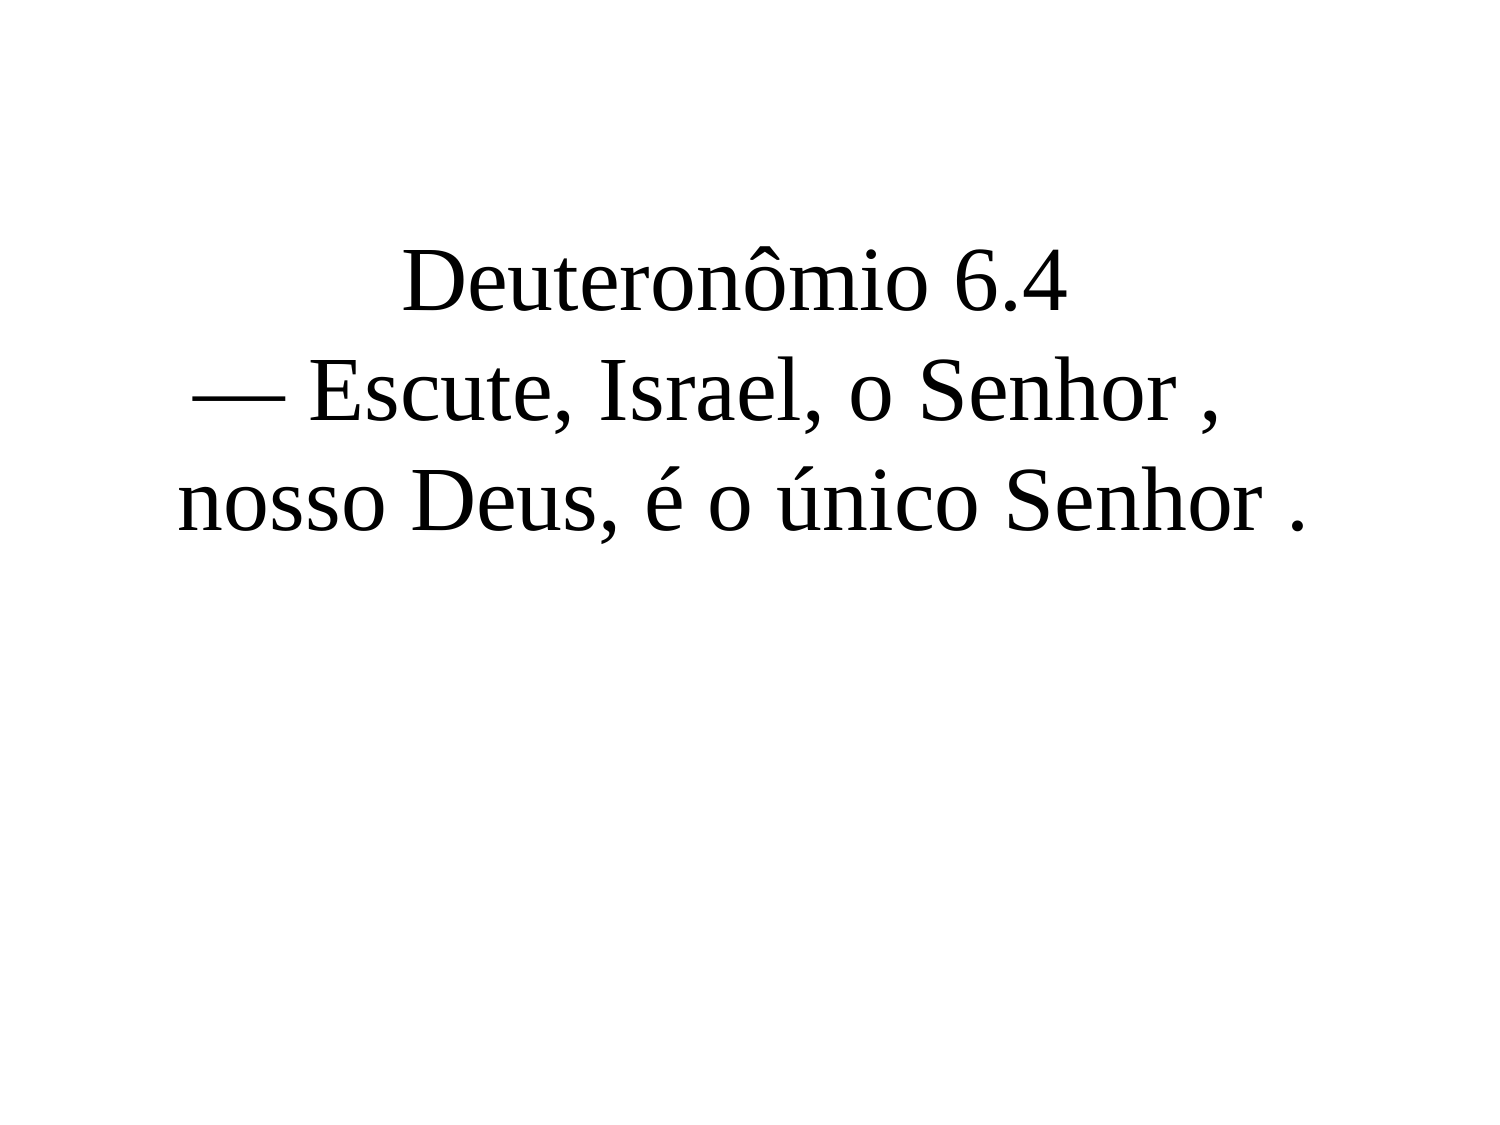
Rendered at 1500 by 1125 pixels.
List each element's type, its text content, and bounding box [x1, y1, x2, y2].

text_box Deuteronômio 6.4 — Escute, Israel, o Senhor , nosso Deus, é o único Senhor . [41, 101, 1436, 992]
